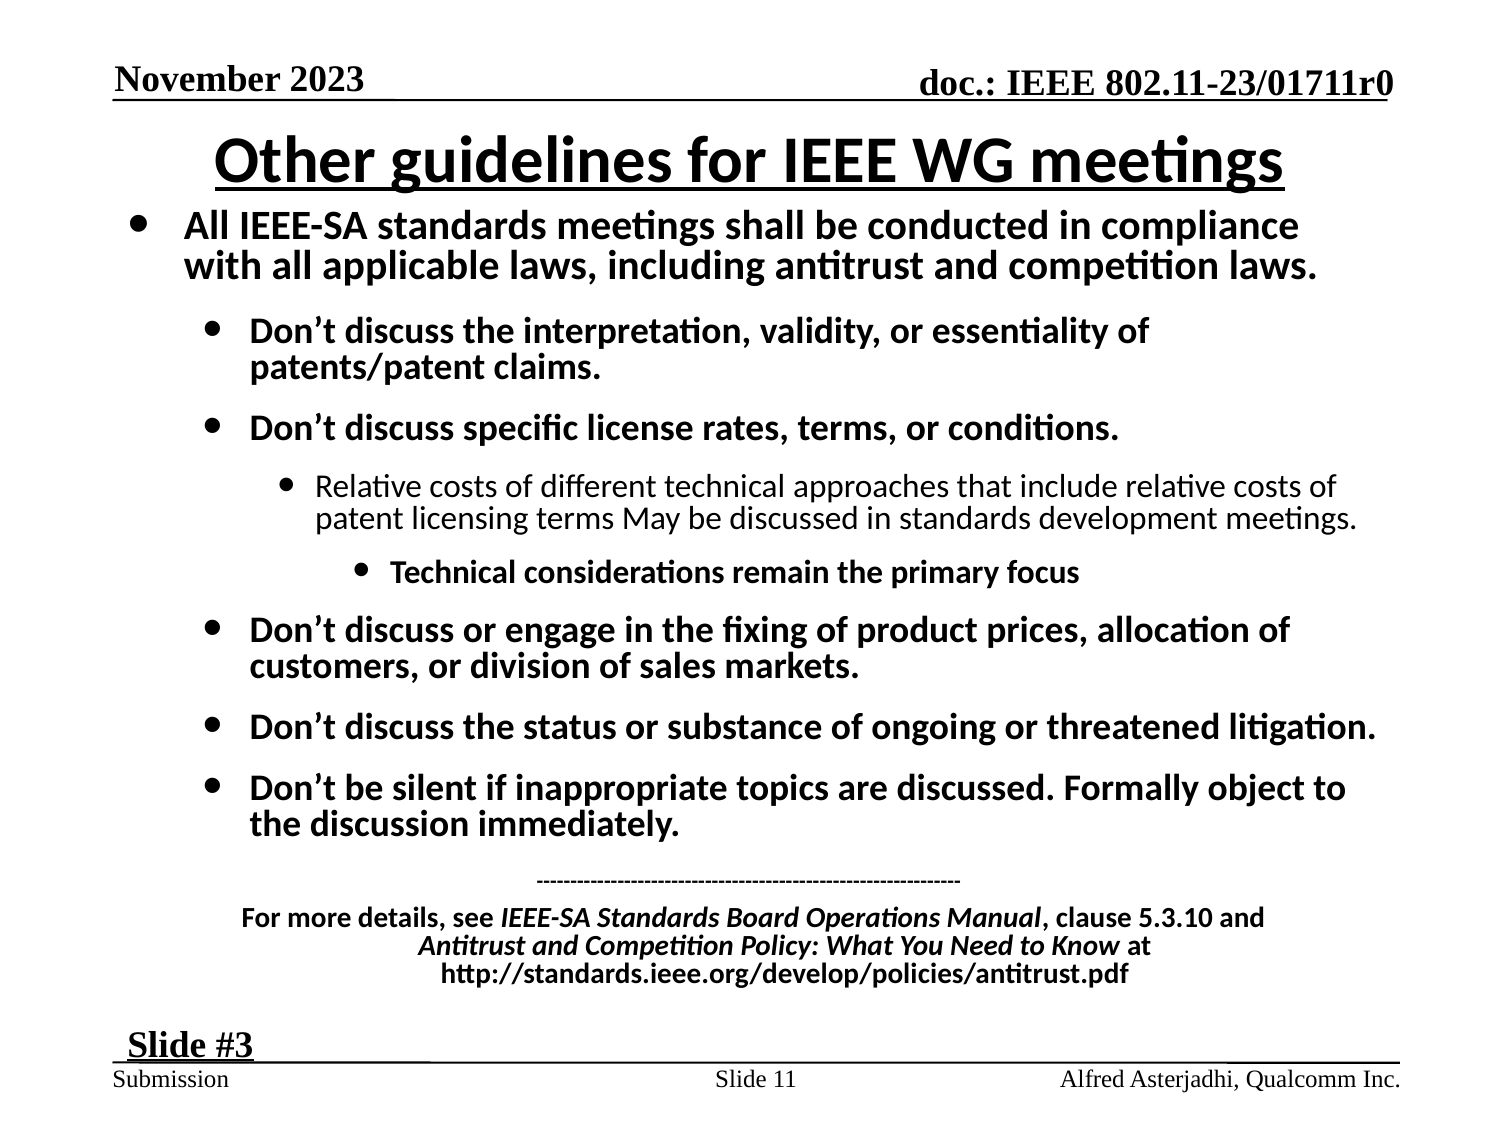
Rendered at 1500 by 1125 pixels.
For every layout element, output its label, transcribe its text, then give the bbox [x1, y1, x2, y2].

title Other guidelines for IEEE WG meetings [112, 112, 1388, 199]
slide_number Slide 11 [712, 1061, 800, 1123]
text_box Slide #3 [112, 1012, 269, 1073]
list All IEEE-SA standards meetings shall be conducted in compliance with all applicable laws, including antitrust and competition laws. Don’t discuss the interpretation, validity, or essentiality of patents/patent claims. Don’t discuss specific license rates, terms, or conditions. Relative costs of different technical approaches that include relative costs of patent licensing terms May be discussed in standards development meetings. Technical considerations remain the primary focus Don’t discuss or engage in the fixing of product prices, allocation of customers, or division of sales markets. Don’t discuss the status or substance of ongoing or threatened litigation. Don’t be silent if inappropriate topics are discussed. Formally object to the discussion immediately. --------------------------------------------------------------- For more details, see IEEE-SA Standards Board Operations Manual, clause 5.3.10 and Antitrust and Competition Policy: What You Need to Know at http://standards.ieee.org/develop/policies/antitrust.pdf [112, 199, 1402, 1063]
footer Alfred Asterjadhi, Qualcomm Inc. [878, 1061, 1402, 1093]
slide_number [114, 54, 493, 100]
